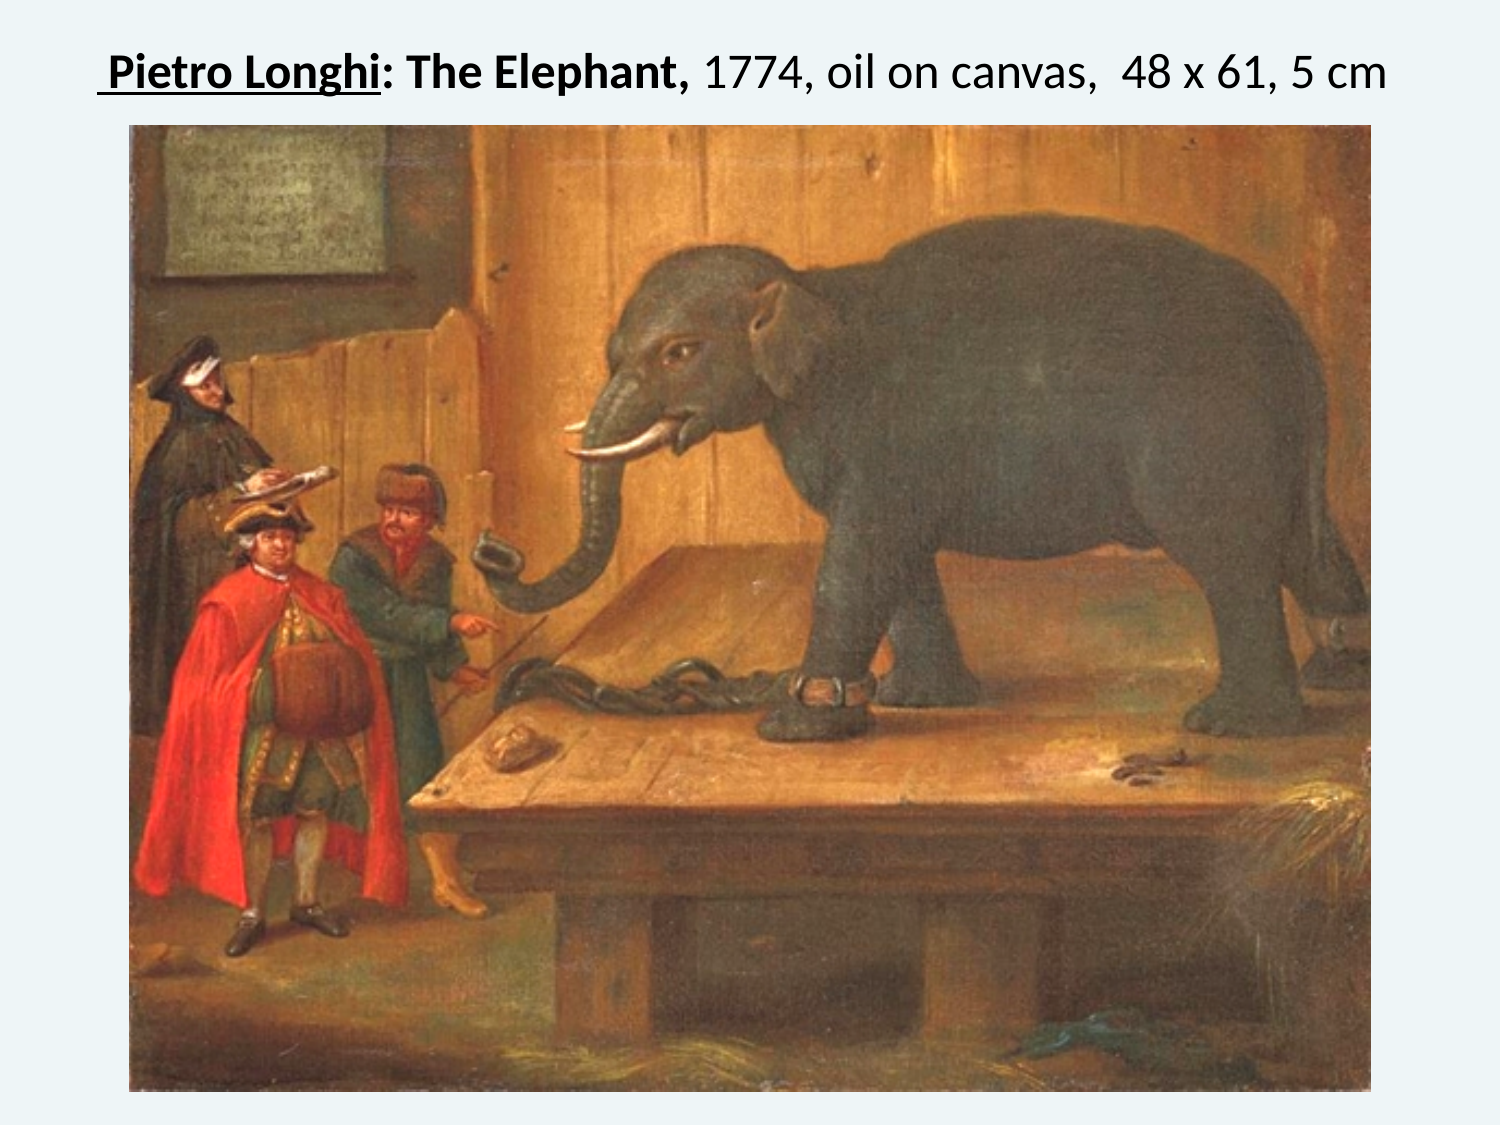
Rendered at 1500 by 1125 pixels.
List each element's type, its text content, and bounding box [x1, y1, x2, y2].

text_box Pietro Longhi: The Elephant, 1774, oil on canvas, 48 x 61, 5 cm [0, 30, 1486, 166]
picture [129, 125, 1371, 1092]
